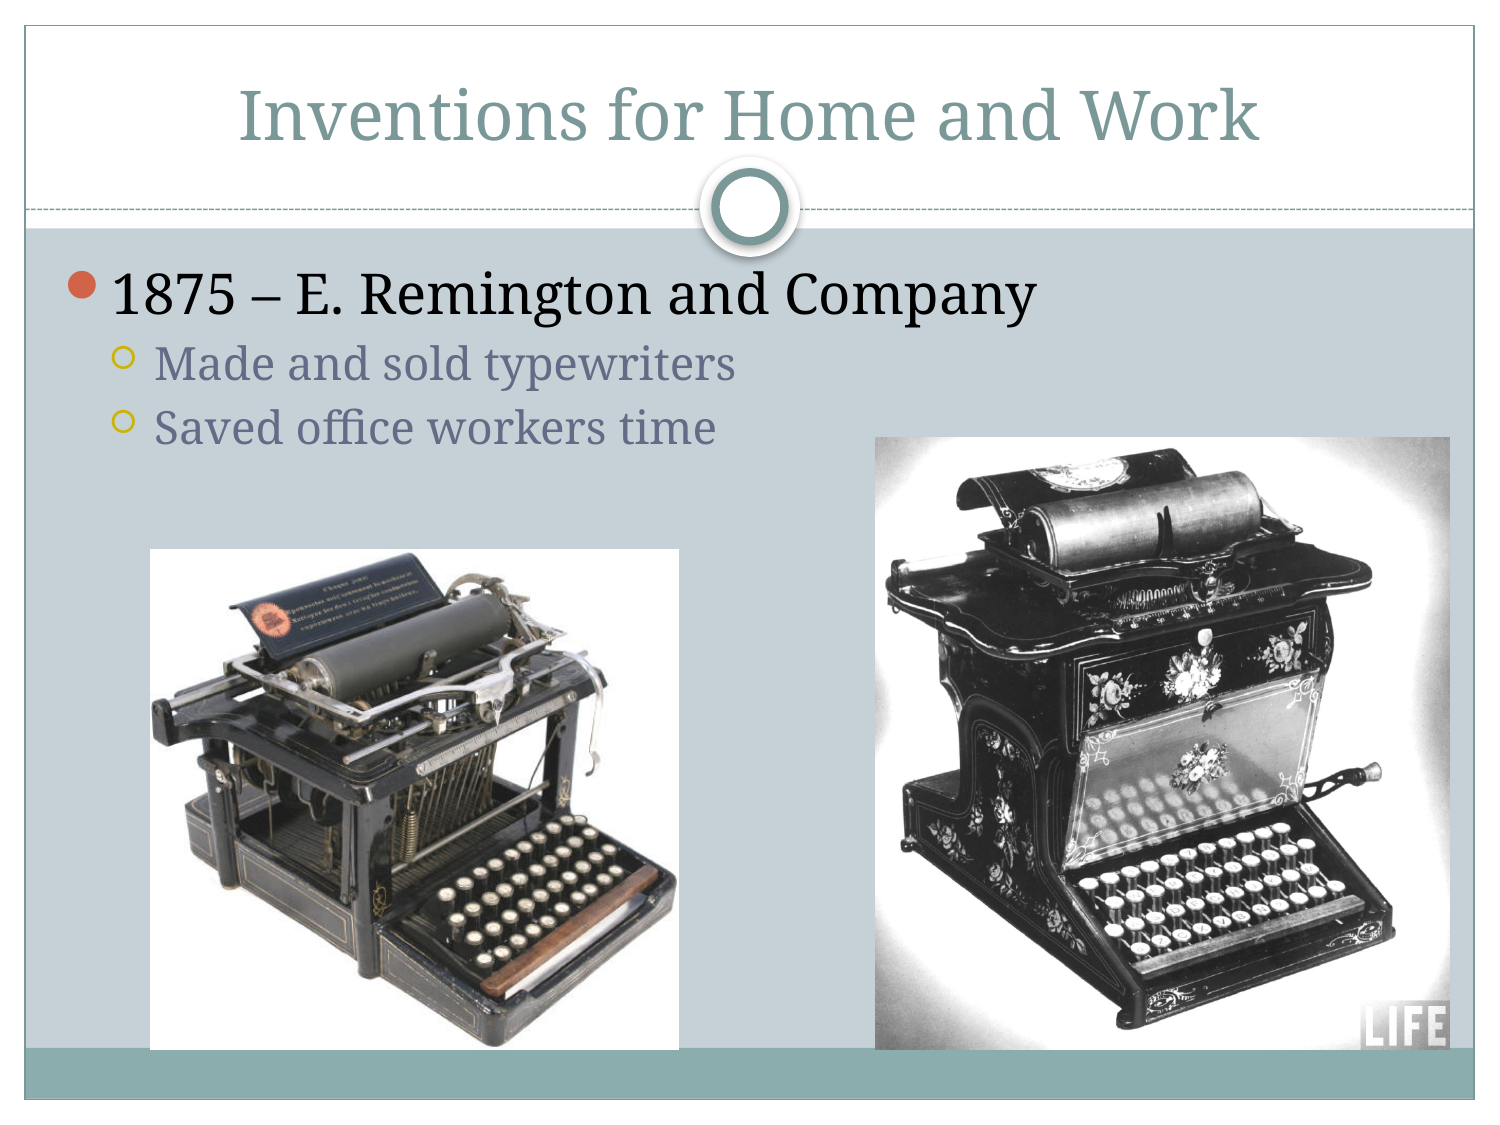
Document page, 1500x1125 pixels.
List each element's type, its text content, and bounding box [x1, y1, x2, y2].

picture [874, 437, 1451, 1051]
picture [149, 549, 679, 1050]
title Inventions for Home and Work [49, 37, 1450, 162]
list 1875 – E. Remington and Company Made and sold typewriters Saved office workers time [49, 250, 1445, 1001]
